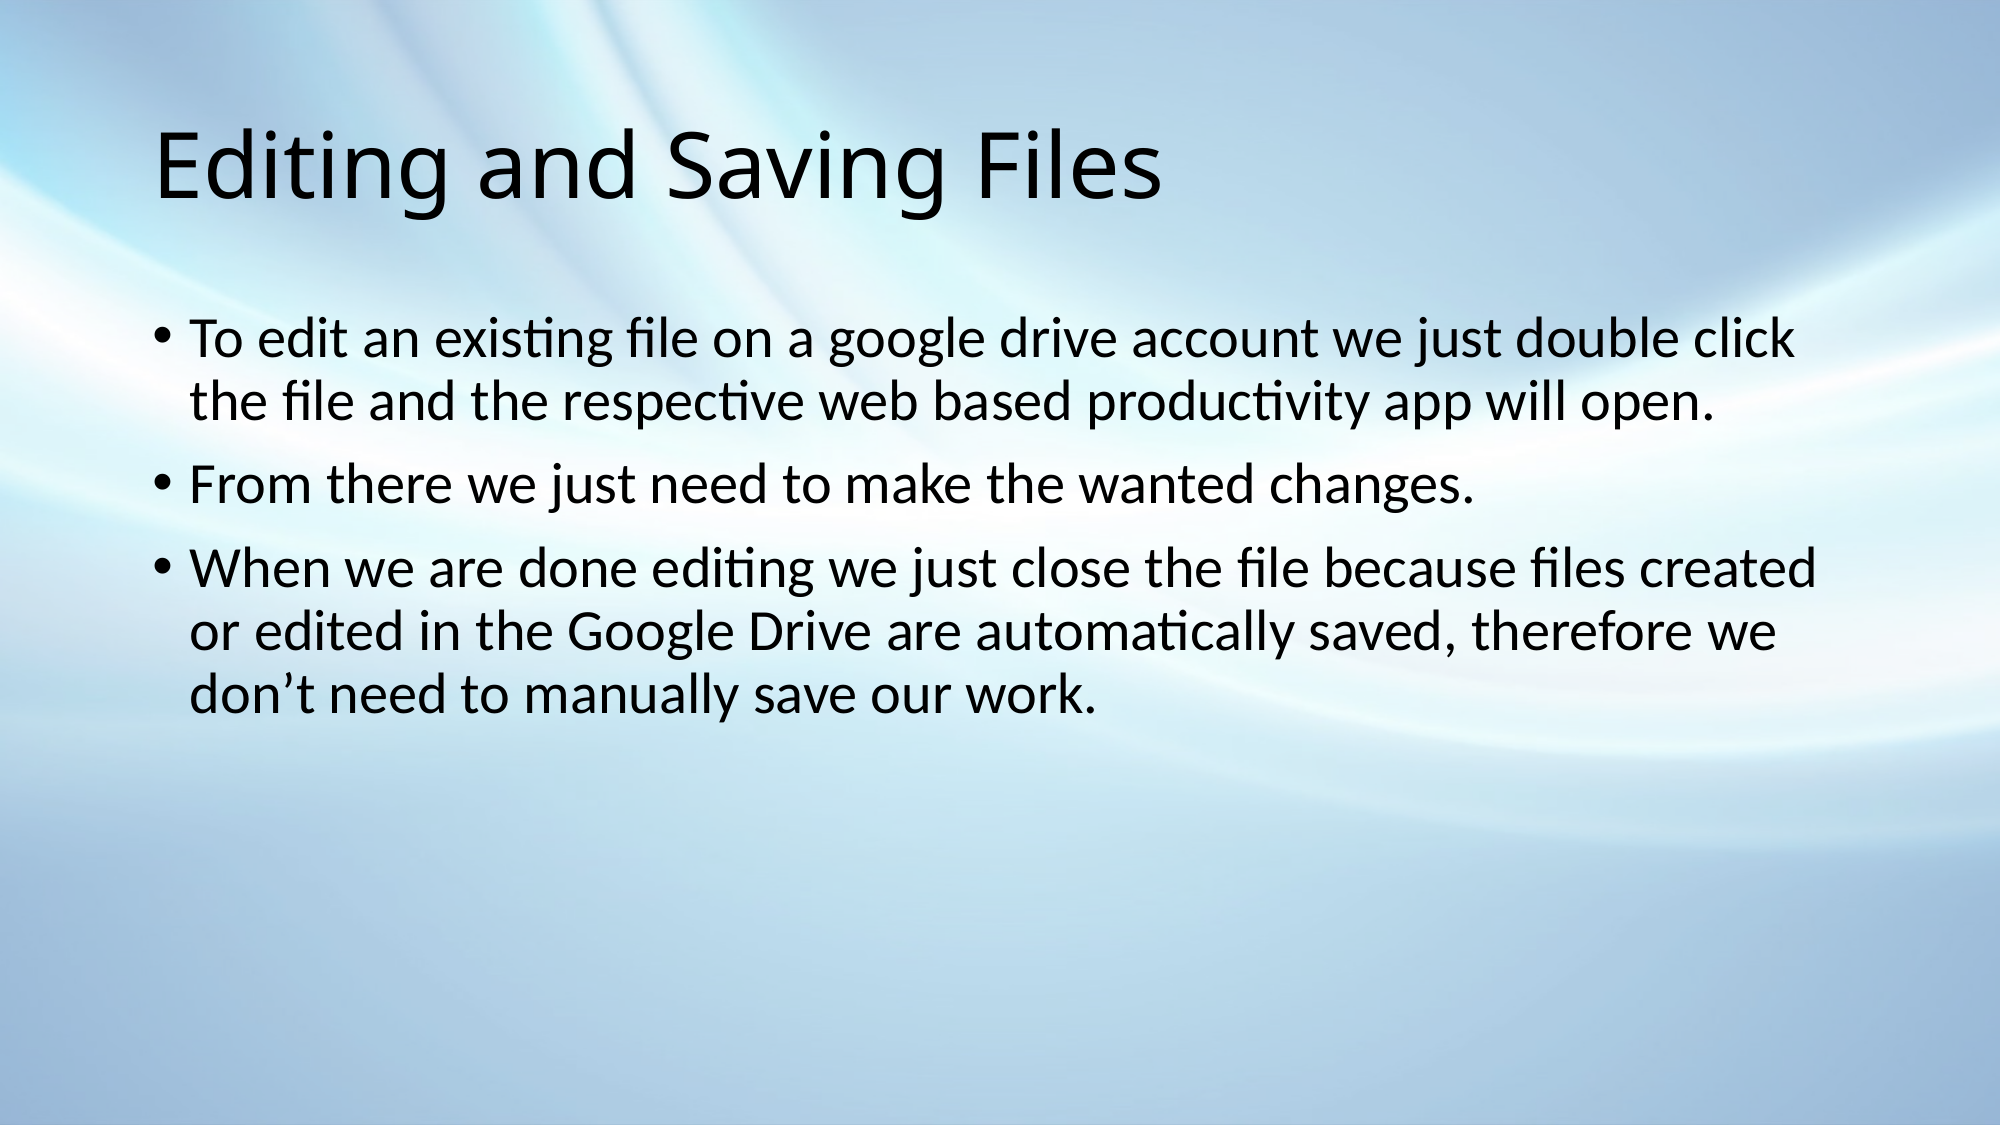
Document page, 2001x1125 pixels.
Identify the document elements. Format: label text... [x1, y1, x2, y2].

list To edit an existing file on a google drive account we just double click the file and the respective web based productivity app will open. From there we just need to make the wanted changes. When we are done editing we just close the file because files created or edited in the Google Drive are automatically saved, therefore we don’t need to manually save our work. [137, 299, 1863, 1014]
title Editing and Saving Files [137, 59, 1863, 278]
